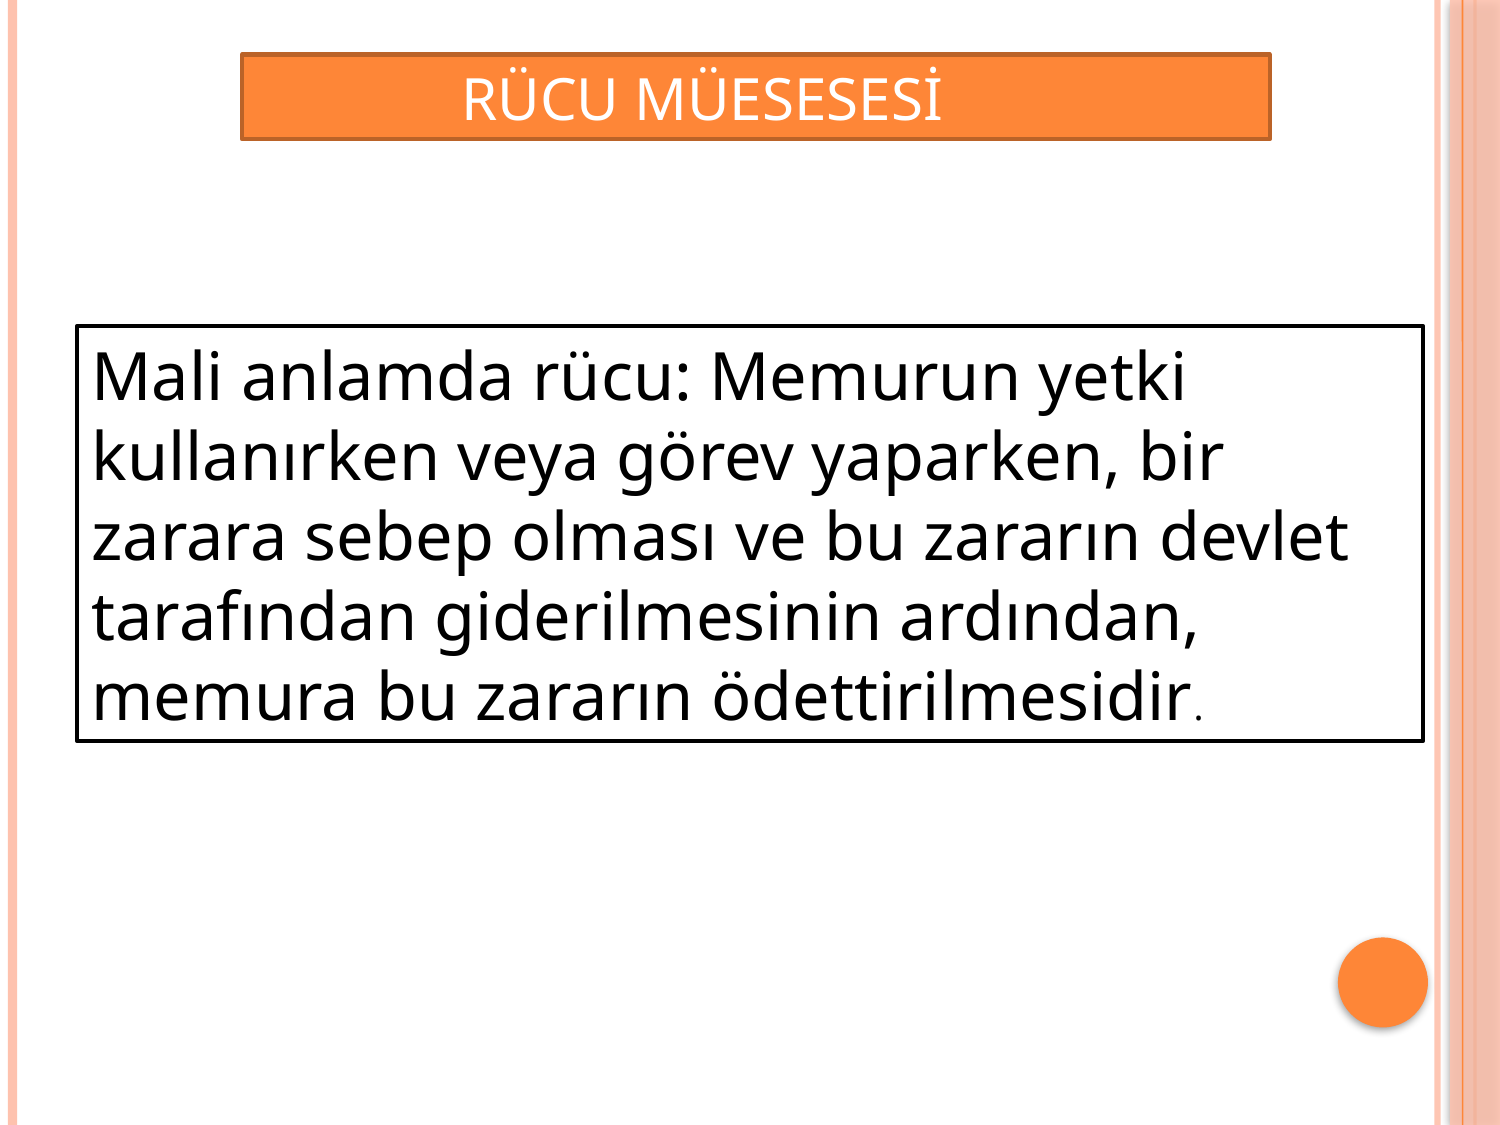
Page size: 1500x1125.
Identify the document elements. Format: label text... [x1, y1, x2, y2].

text_box Mali anlamda rücu: Memurun yetki kullanırken veya görev yaparken, bir zarara sebep olması ve bu zararın devlet tarafından giderilmesinin ardından, memura bu zararın ödettirilmesidir. [75, 324, 1425, 743]
text_box RÜCU MÜESESESİ [240, 52, 1272, 141]
